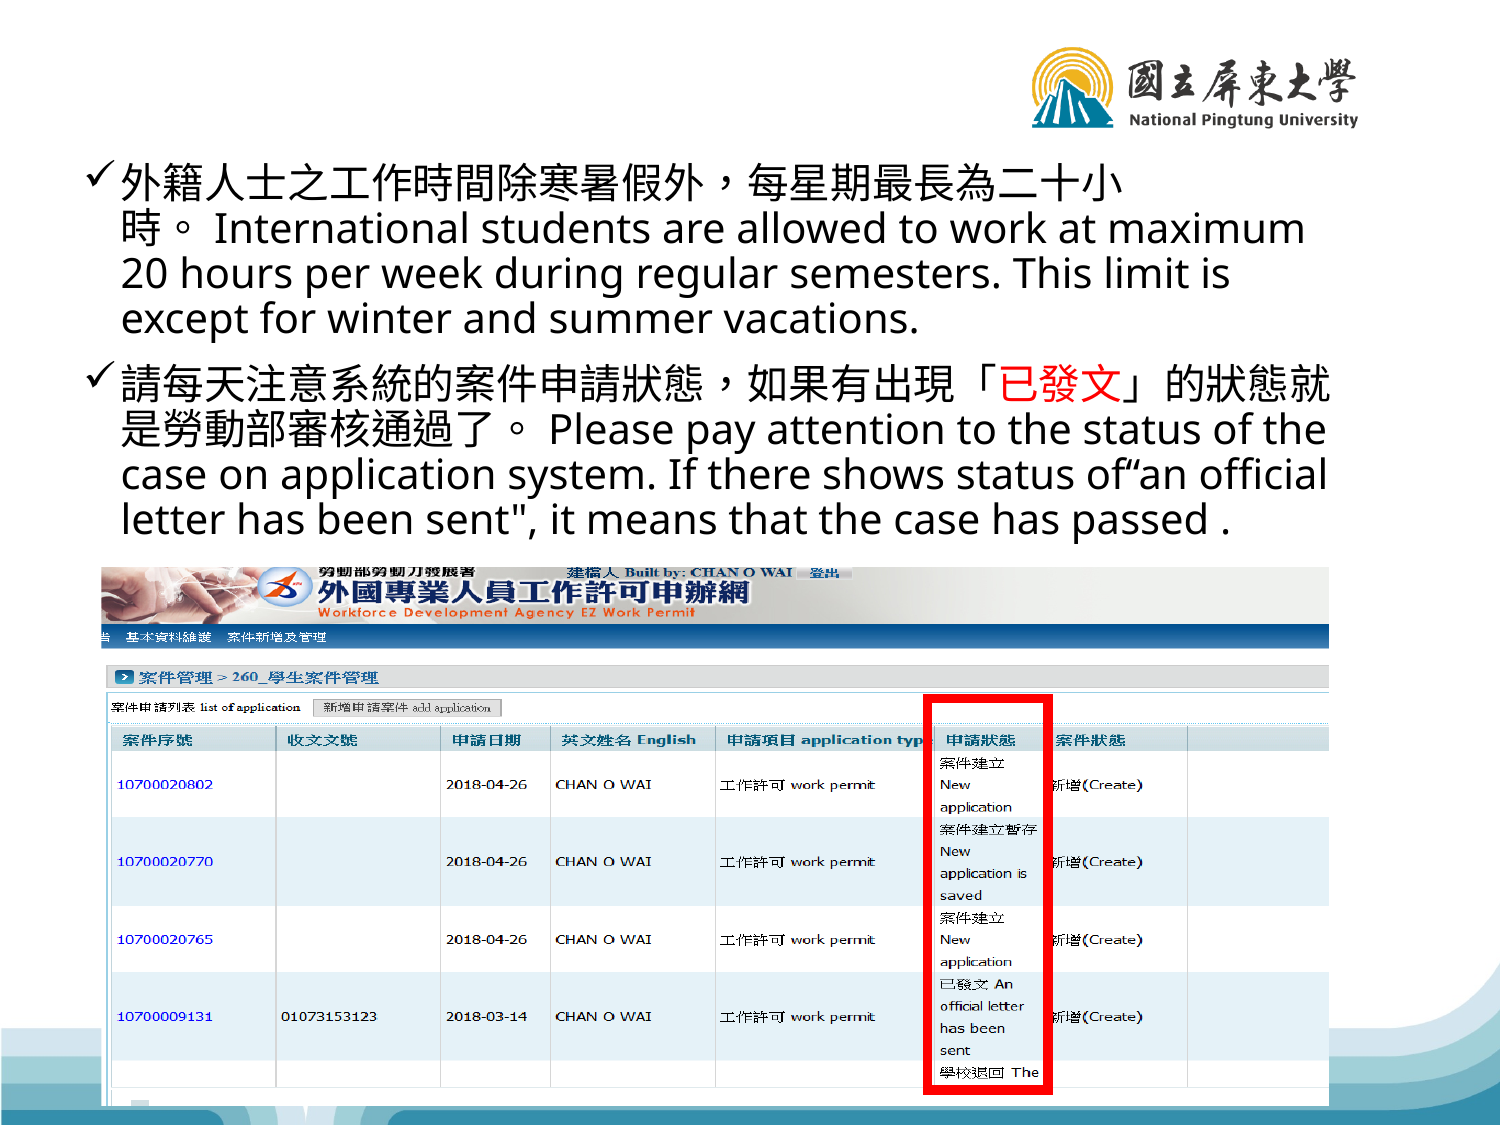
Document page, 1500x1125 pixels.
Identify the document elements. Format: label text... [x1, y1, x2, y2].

picture [0, 1, 1500, 1125]
list 外籍人士之工作時間除寒暑假外，每星期最長為二十小時。International students are allowed to work at maximum 20 hours per week during regular semesters. This limit is except for winter and summer vacations. 請每天注意系統的案件申請狀態，如果有出現「已發文」的狀態就是勞動部審核通過了。Please pay attention to the status of the case on application system. If there shows status of“an official letter has been sent", it means that the case has passed . [68, 155, 1363, 599]
